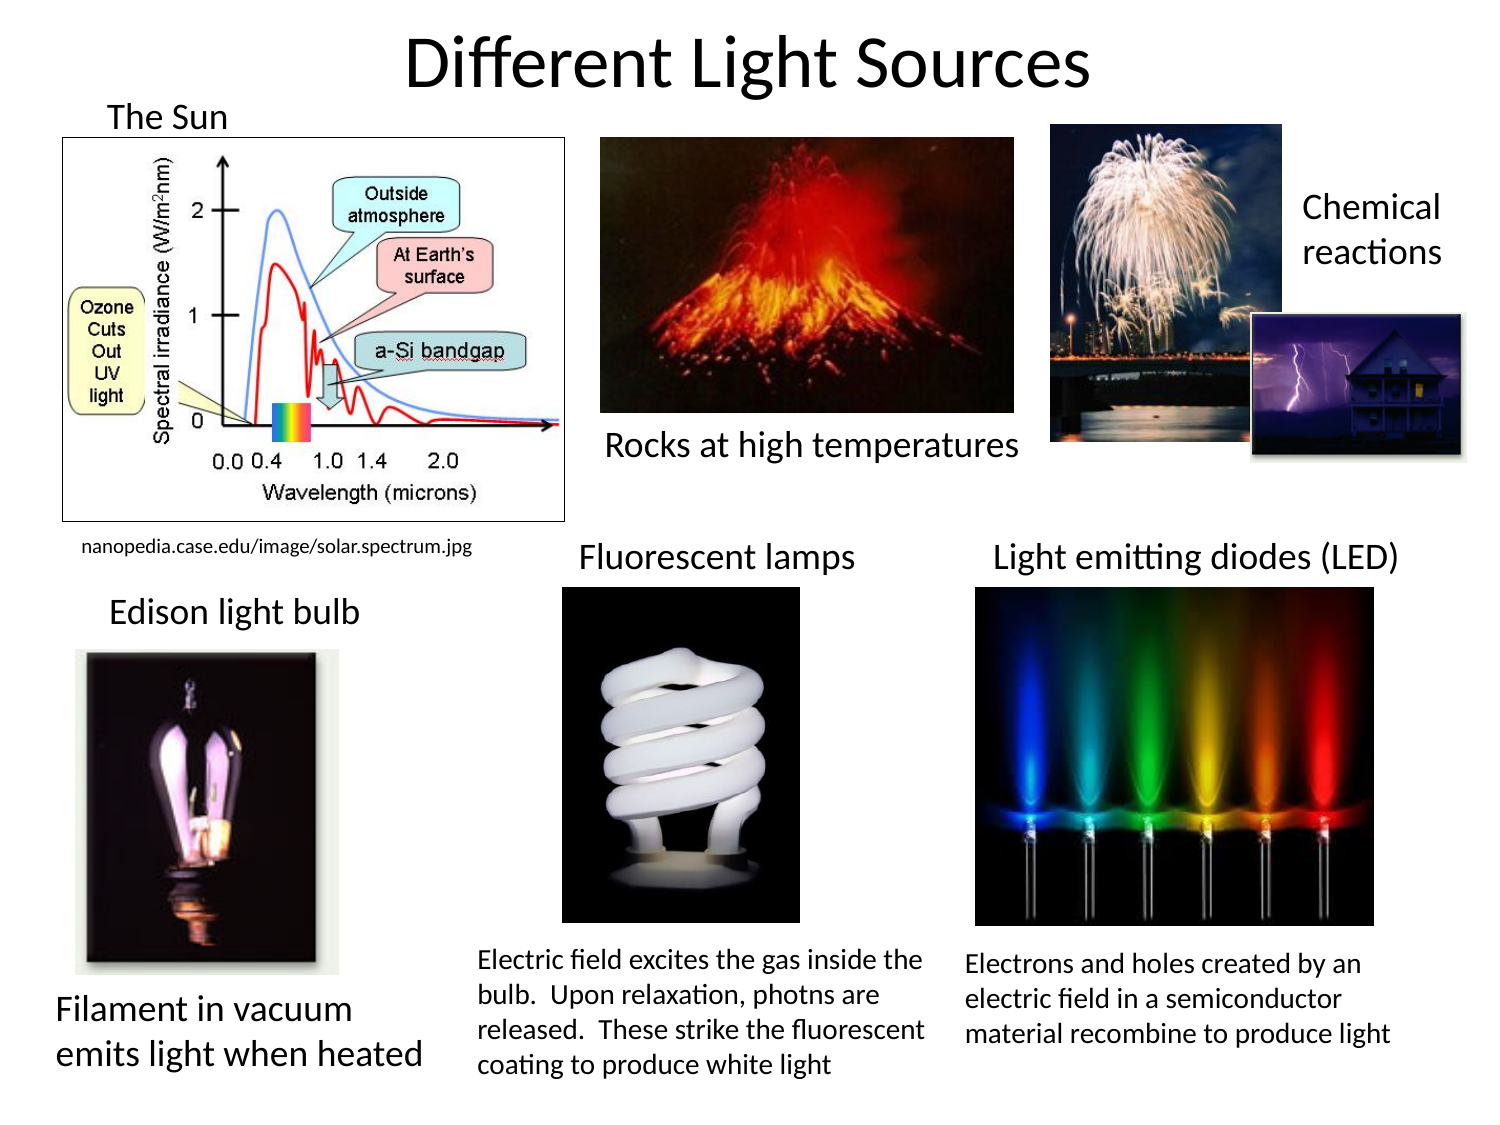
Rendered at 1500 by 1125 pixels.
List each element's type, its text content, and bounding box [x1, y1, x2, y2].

text_box Electrons and holes created by an electric field in a semiconductor material recombine to produce light [950, 937, 1438, 1058]
picture [974, 587, 1374, 926]
picture [599, 137, 1014, 413]
text_box Electric field excites the gas inside the bulb. Upon relaxation, photns are released. These strike the fluorescent coating to produce white light [462, 933, 950, 1088]
text_box Chemical reactions [1287, 174, 1472, 280]
text_box Light emitting diodes (LED) [978, 524, 1415, 585]
text_box Edison light bulb [94, 579, 376, 640]
text_box Different Light Sources [390, 5, 1108, 111]
text_box The Sun [92, 84, 244, 135]
picture [74, 649, 339, 976]
picture [562, 587, 801, 923]
picture [62, 137, 565, 522]
picture [1049, 124, 1467, 463]
text_box nanopedia.case.edu/image/solar.spectrum.jpg [66, 530, 488, 565]
text_box Filament in vacuum emits light when heated [40, 976, 449, 1082]
text_box Fluorescent lamps [564, 524, 871, 585]
text_box Rocks at high temperatures [589, 412, 1035, 473]
